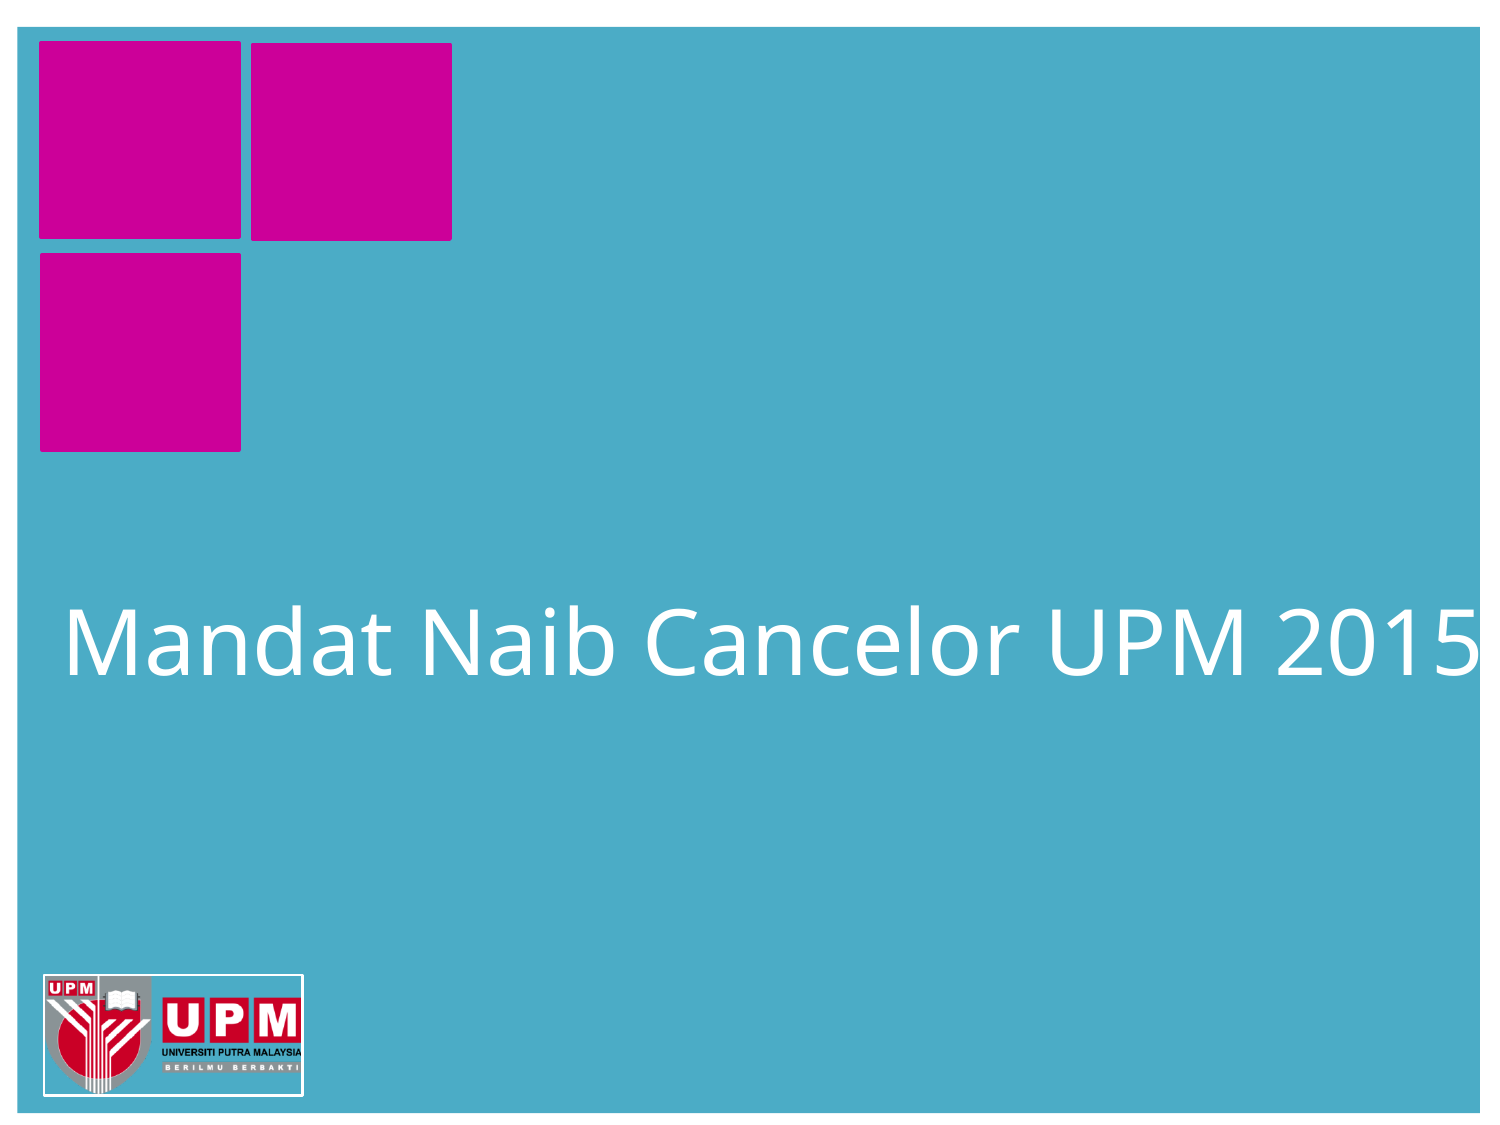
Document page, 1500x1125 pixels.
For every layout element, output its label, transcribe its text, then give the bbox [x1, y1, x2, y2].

text_box Mandat Naib Cancelor UPM 2015 [0, 576, 1500, 702]
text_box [41, 42, 451, 450]
text_box [15, 702, 1482, 1115]
picture [45, 975, 302, 1095]
text_box [15, 25, 1482, 576]
